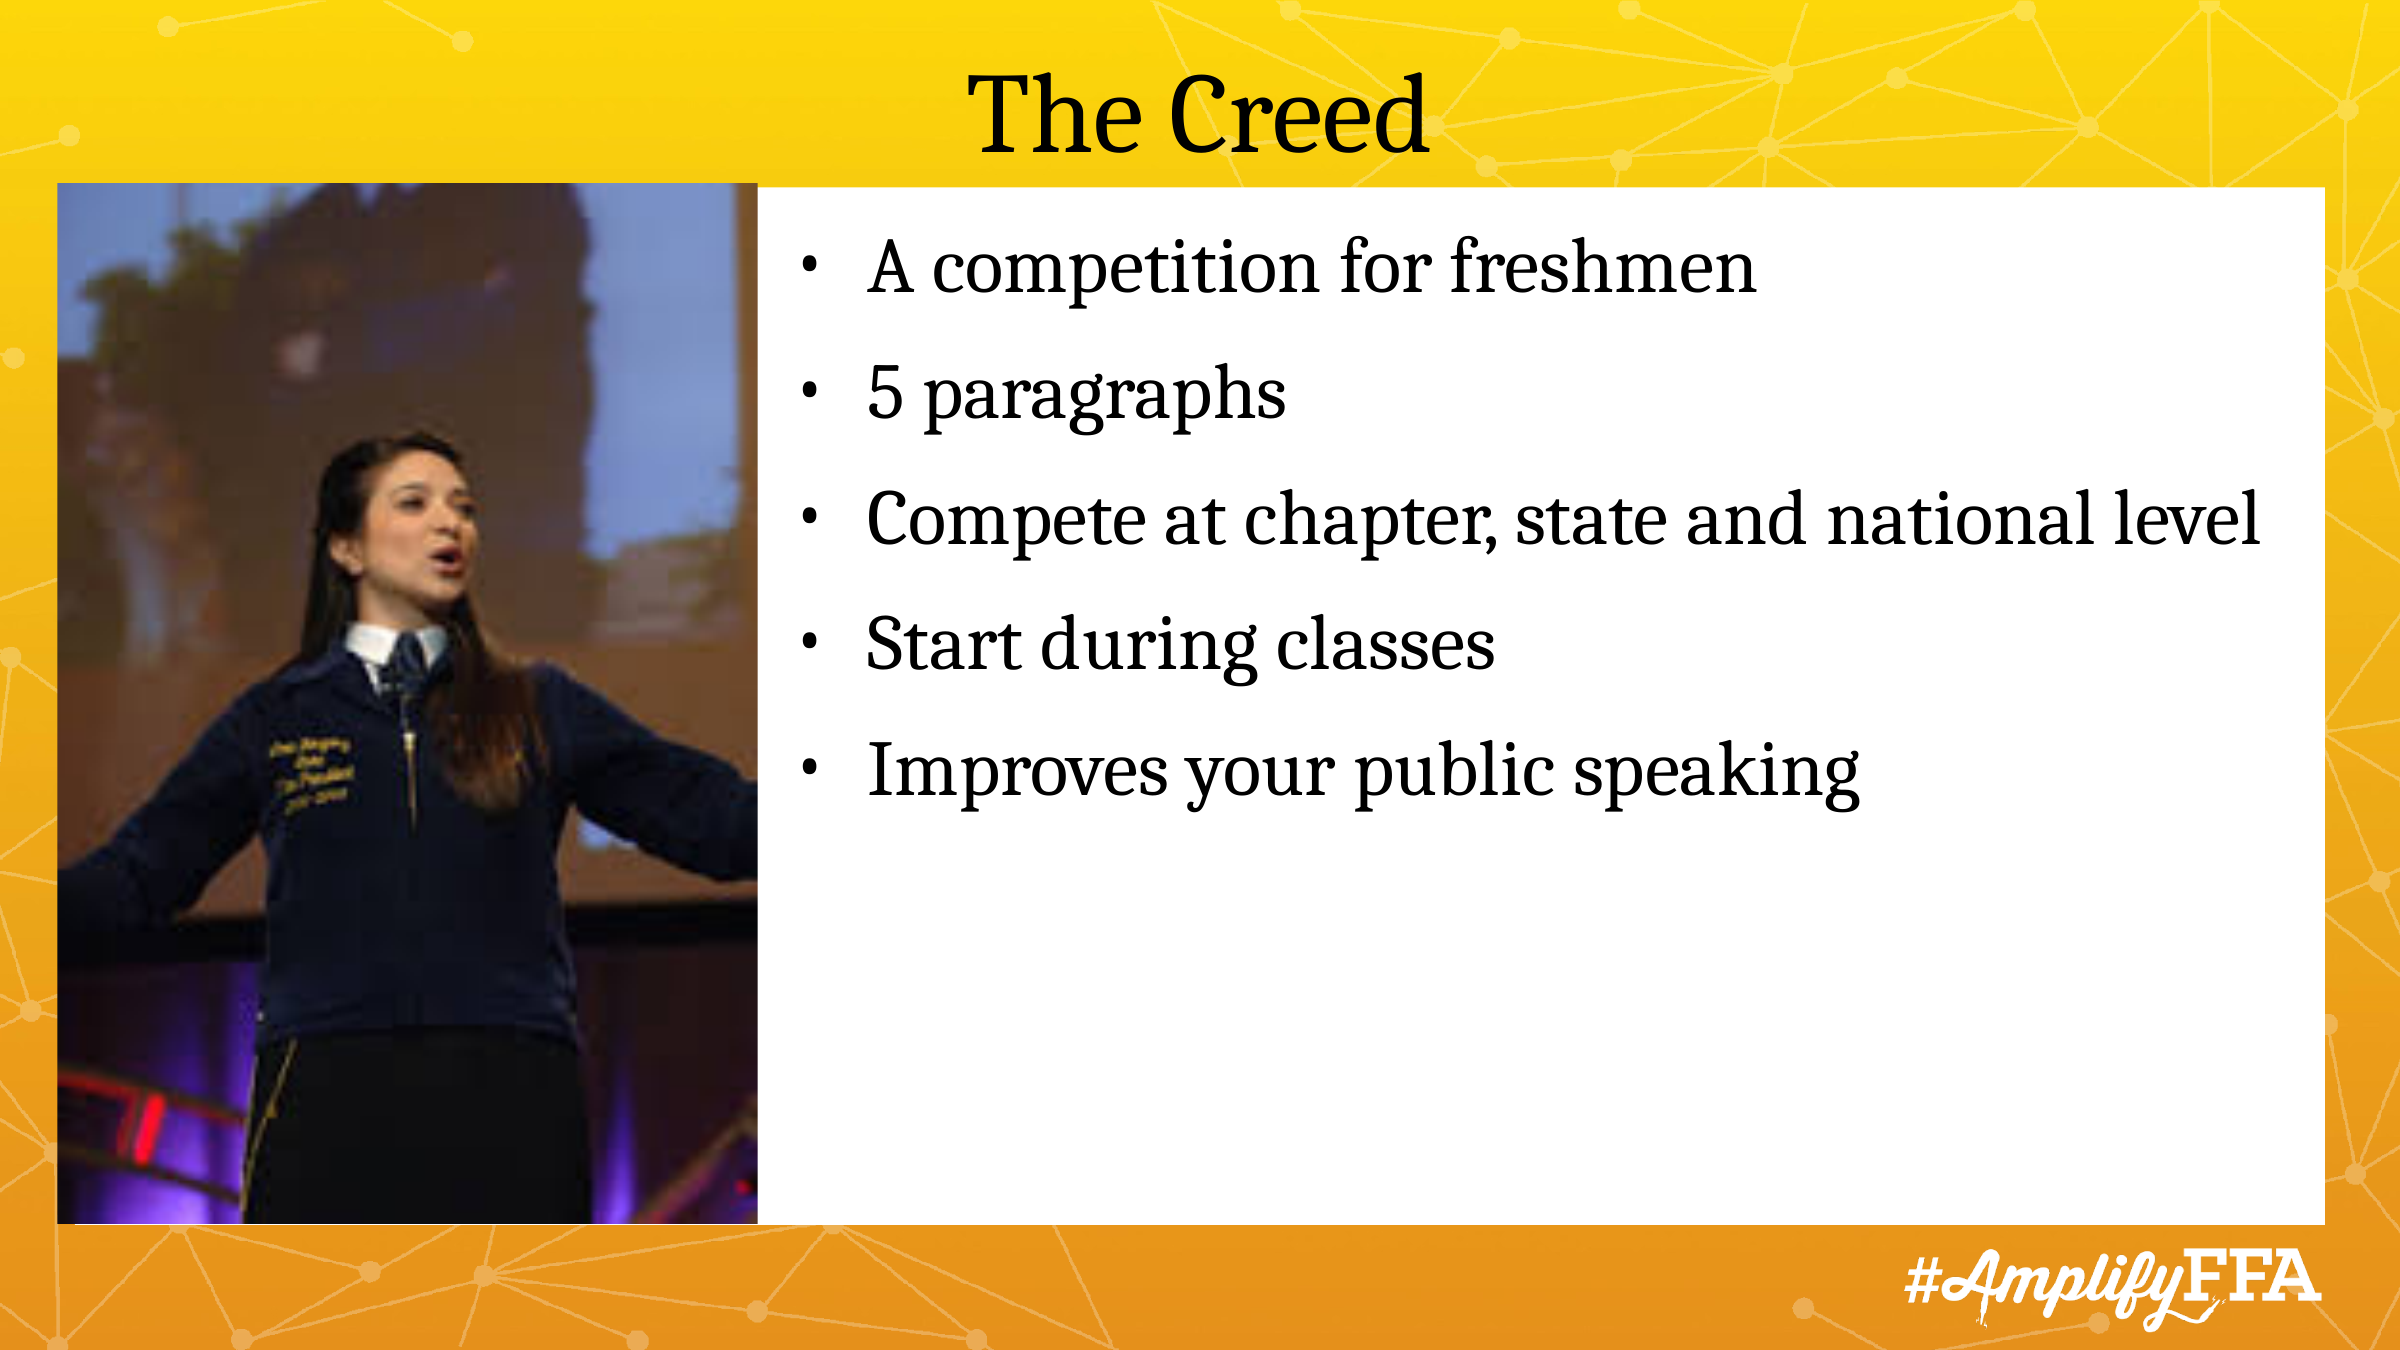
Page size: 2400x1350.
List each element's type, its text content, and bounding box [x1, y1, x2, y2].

list A competition for freshmen 5 paragraphs Compete at chapter, state and national level Start during classes Improves your public speaking [777, 183, 2326, 1224]
picture [0, 0, 2400, 1350]
title The Creed [165, 22, 2235, 170]
